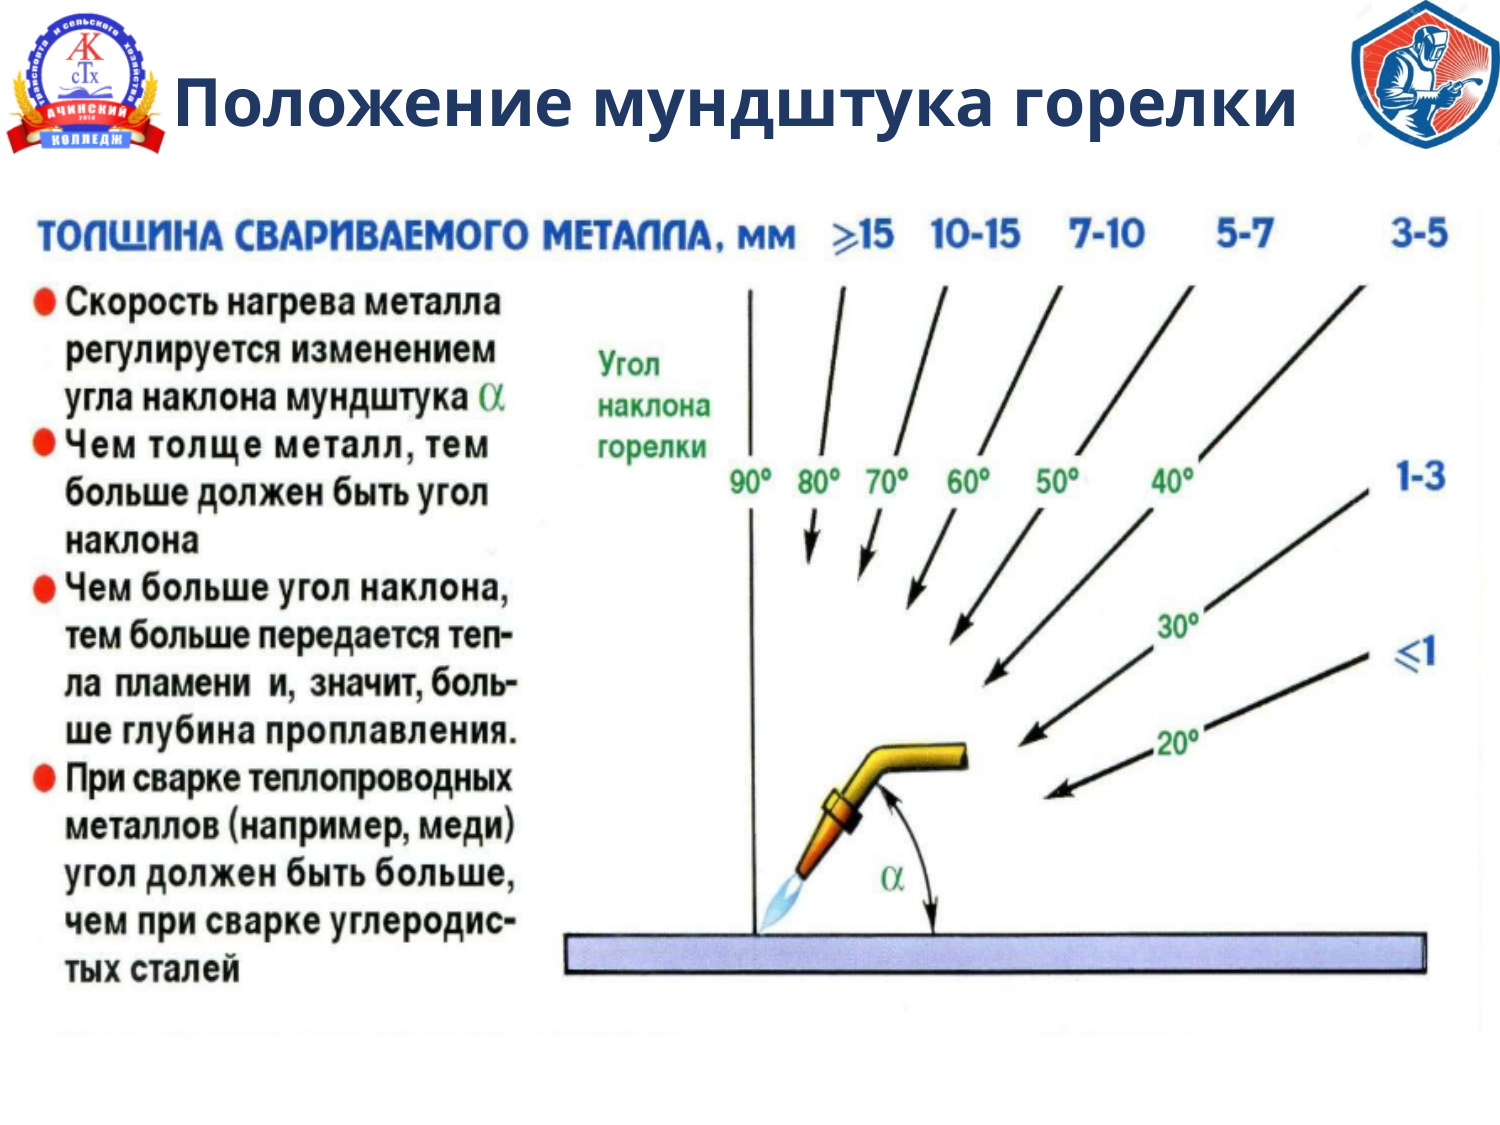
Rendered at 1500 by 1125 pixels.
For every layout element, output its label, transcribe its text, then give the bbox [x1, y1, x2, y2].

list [29, 208, 1483, 1035]
picture [1351, 0, 1500, 149]
picture [0, 0, 172, 166]
title Положение мундштука горелки [172, 59, 1351, 149]
